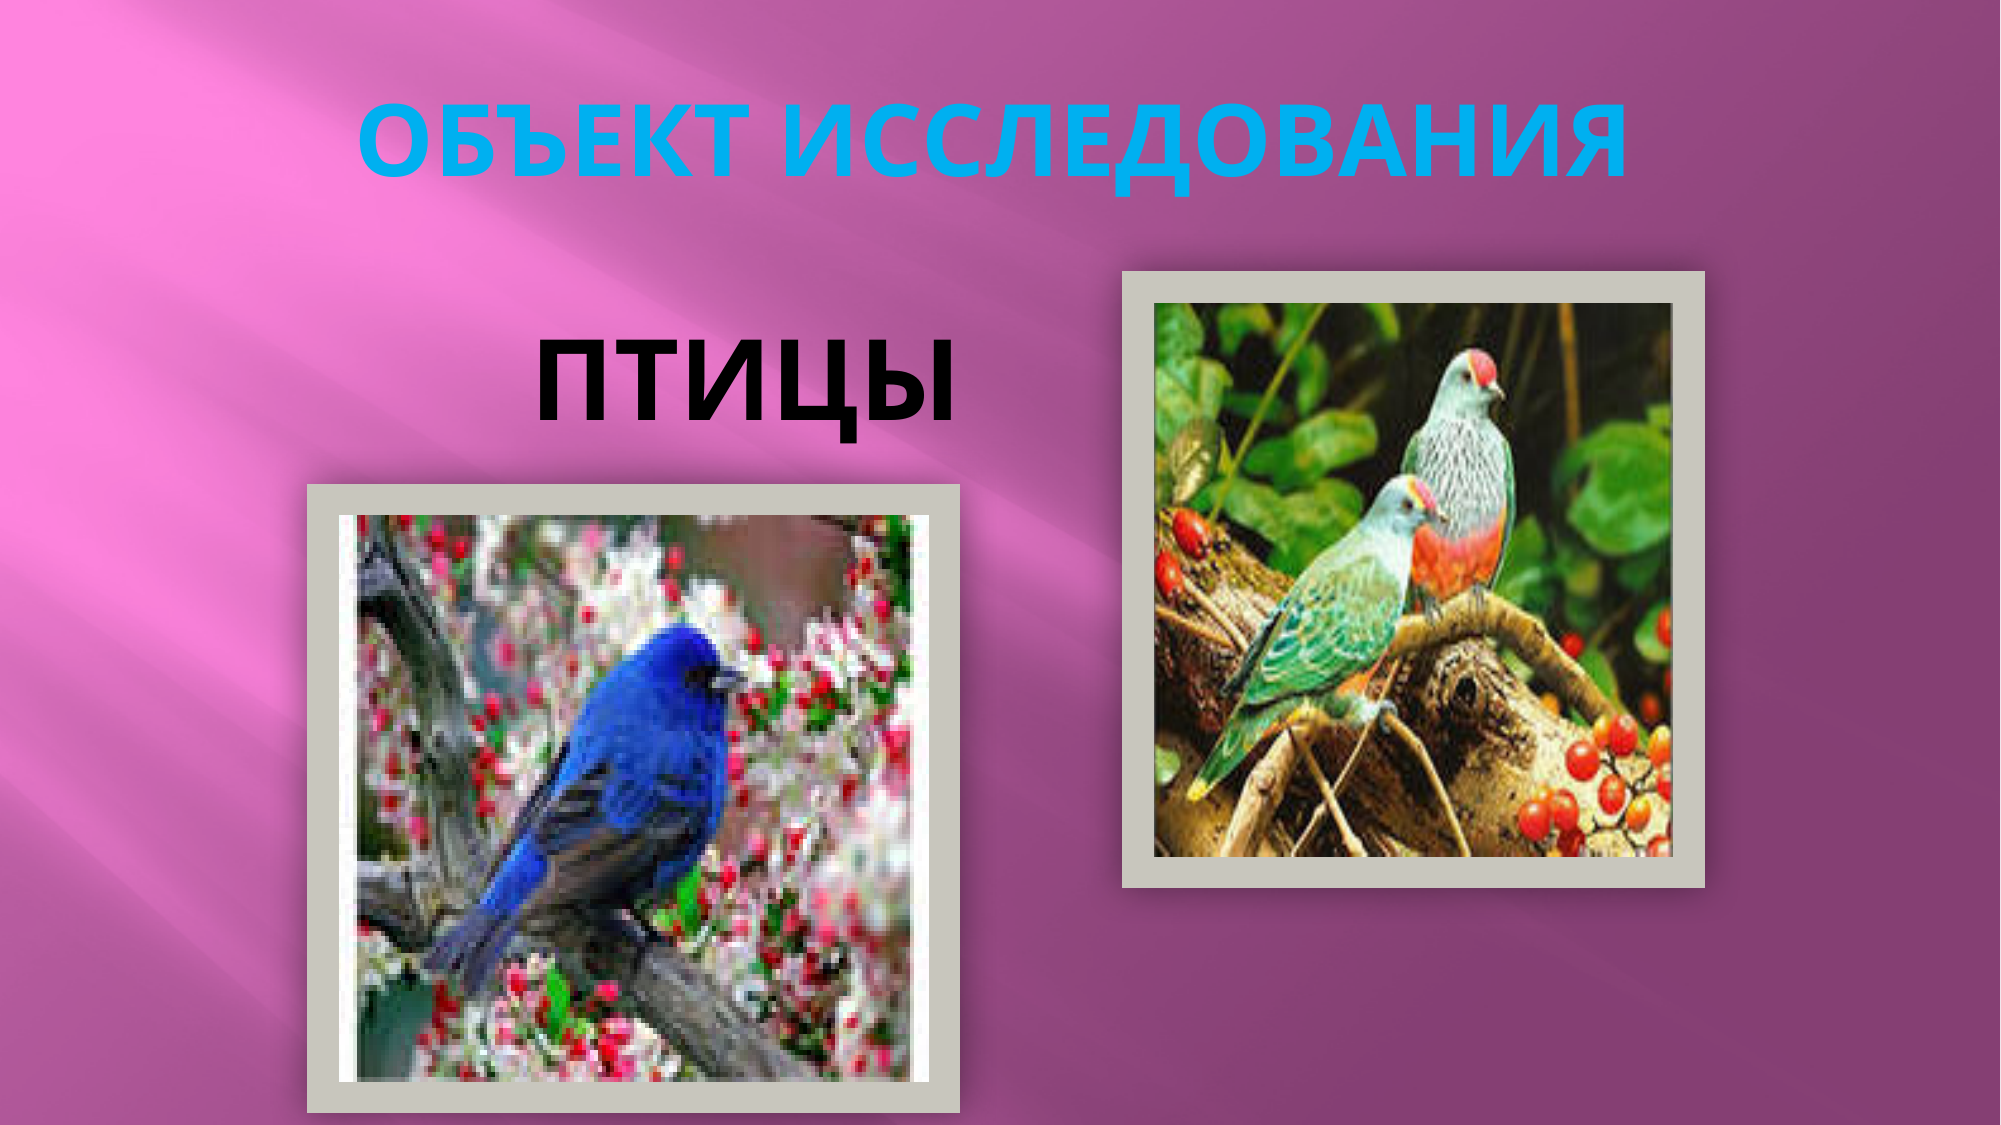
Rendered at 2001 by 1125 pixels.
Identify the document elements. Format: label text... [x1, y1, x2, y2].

title Объект исследования [319, 30, 1670, 197]
subtitle ПТИЦЫ [421, 300, 1071, 431]
picture [1153, 302, 1674, 858]
picture [338, 514, 930, 1083]
